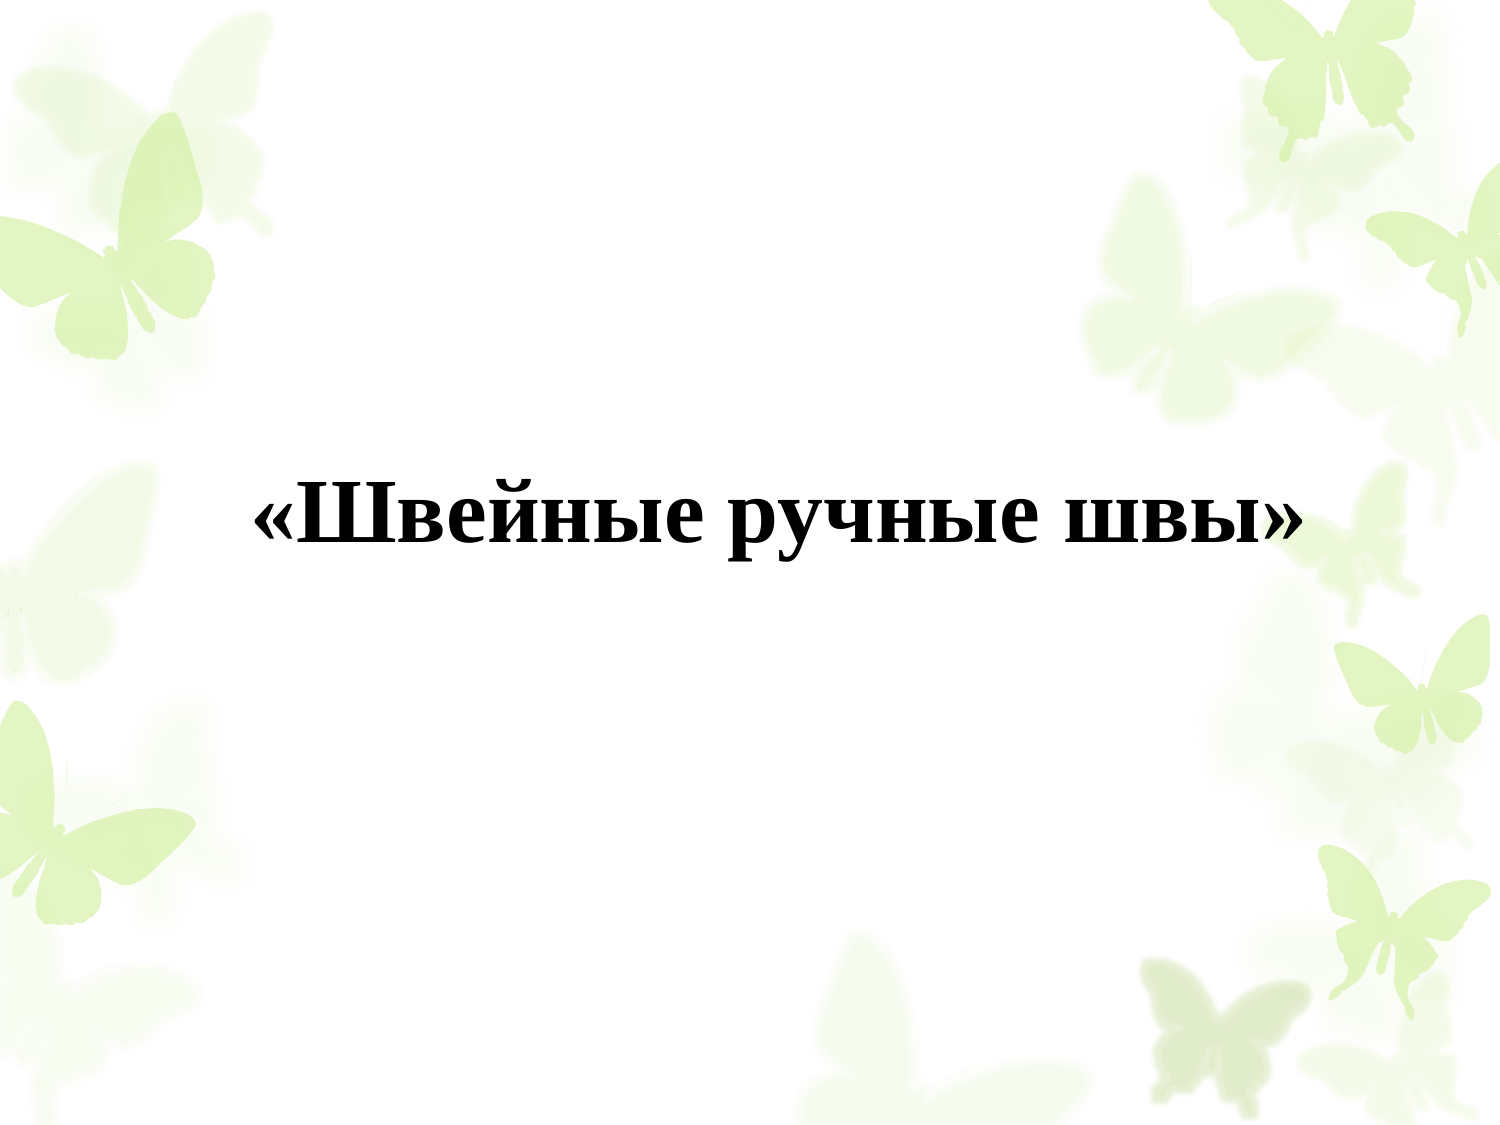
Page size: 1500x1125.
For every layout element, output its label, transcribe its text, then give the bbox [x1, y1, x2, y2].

text_box «Швейные ручные швы» [112, 443, 1447, 569]
